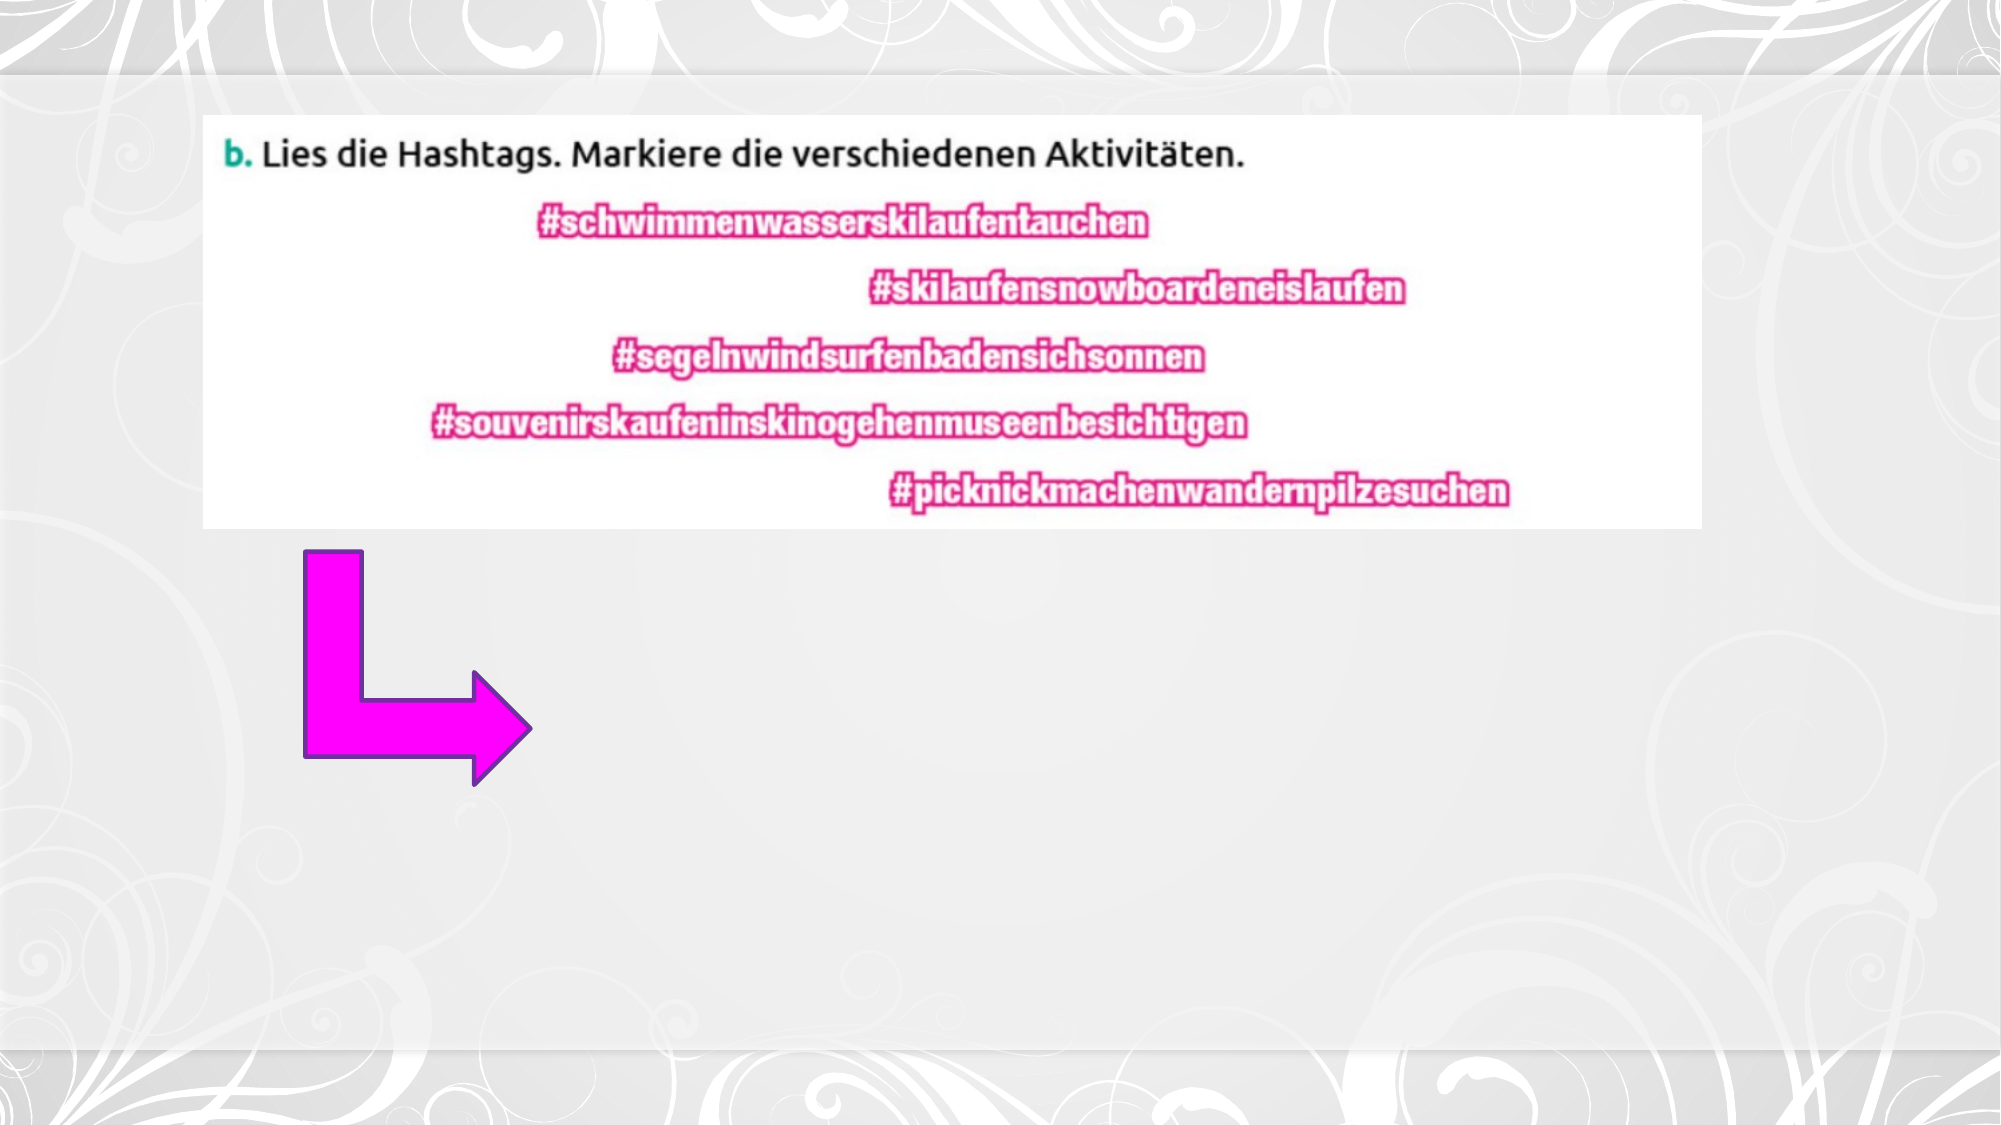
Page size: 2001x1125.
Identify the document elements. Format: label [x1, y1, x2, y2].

picture [202, 115, 1702, 529]
text_box [304, 551, 531, 786]
